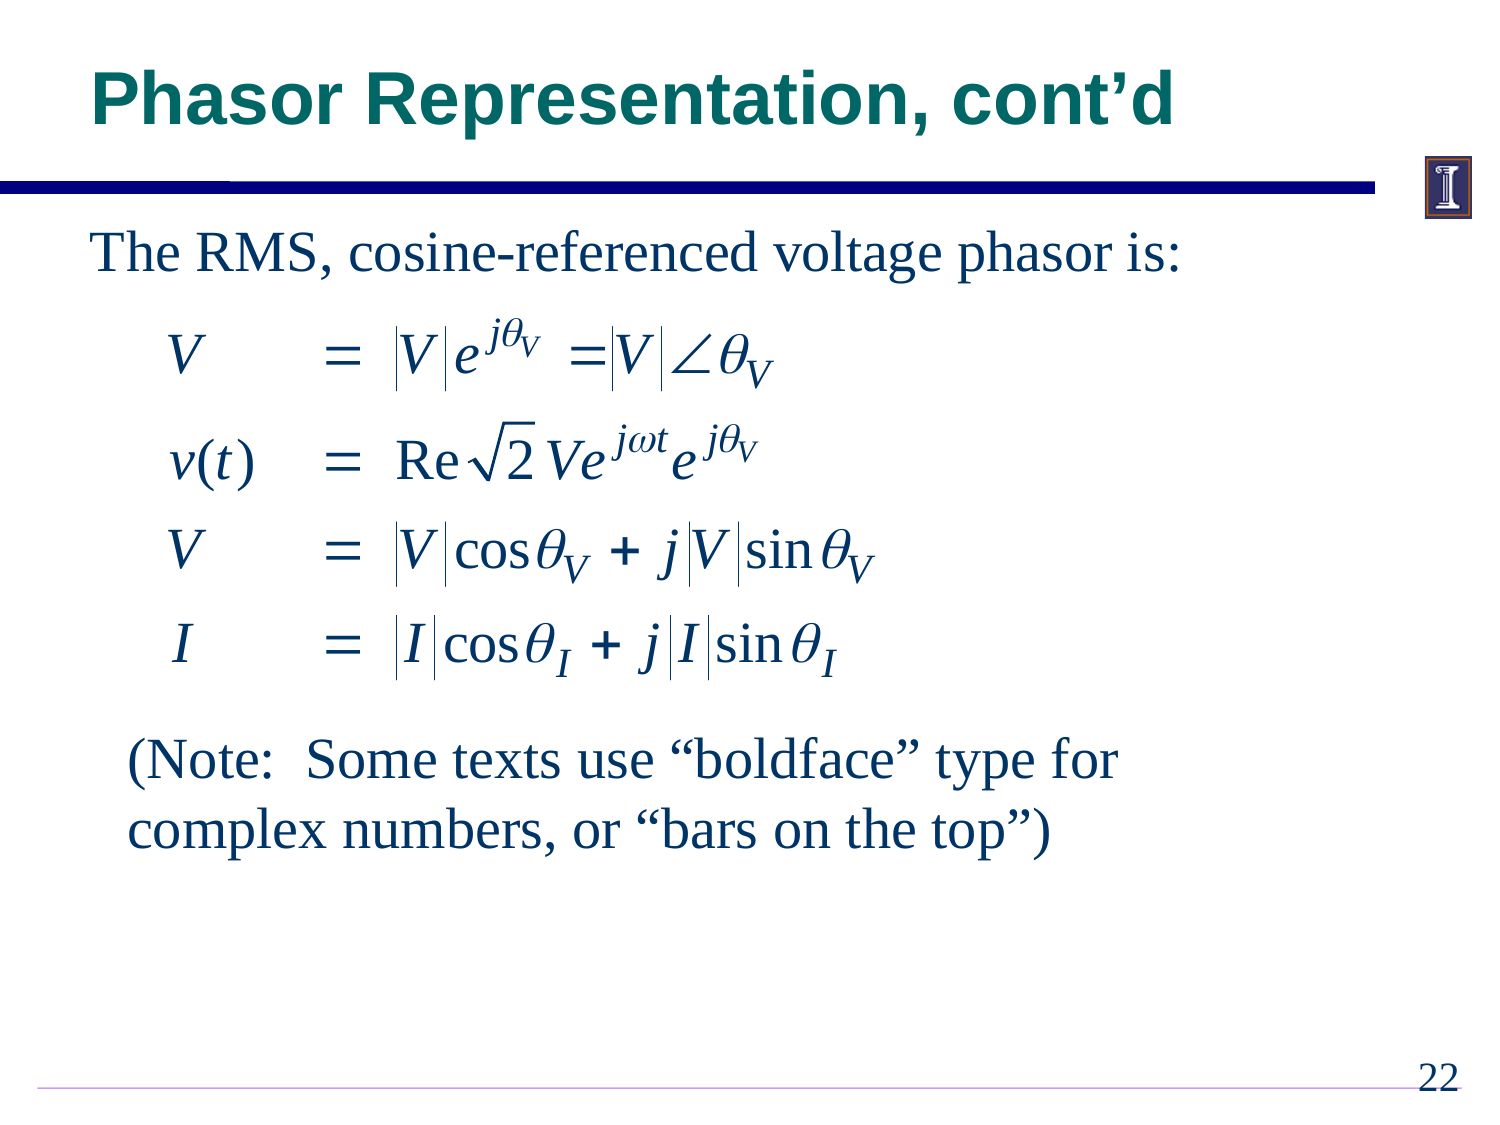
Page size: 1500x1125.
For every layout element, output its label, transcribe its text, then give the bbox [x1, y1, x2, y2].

picture [1424, 156, 1472, 219]
title Phasor Representation, cont’d [74, 12, 1388, 188]
text_box (Note: Some texts use “boldface” type for complex numbers, or “bars on the top”) [112, 712, 1313, 868]
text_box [87, 224, 1182, 686]
slide_number 21 [1162, 1037, 1476, 1113]
